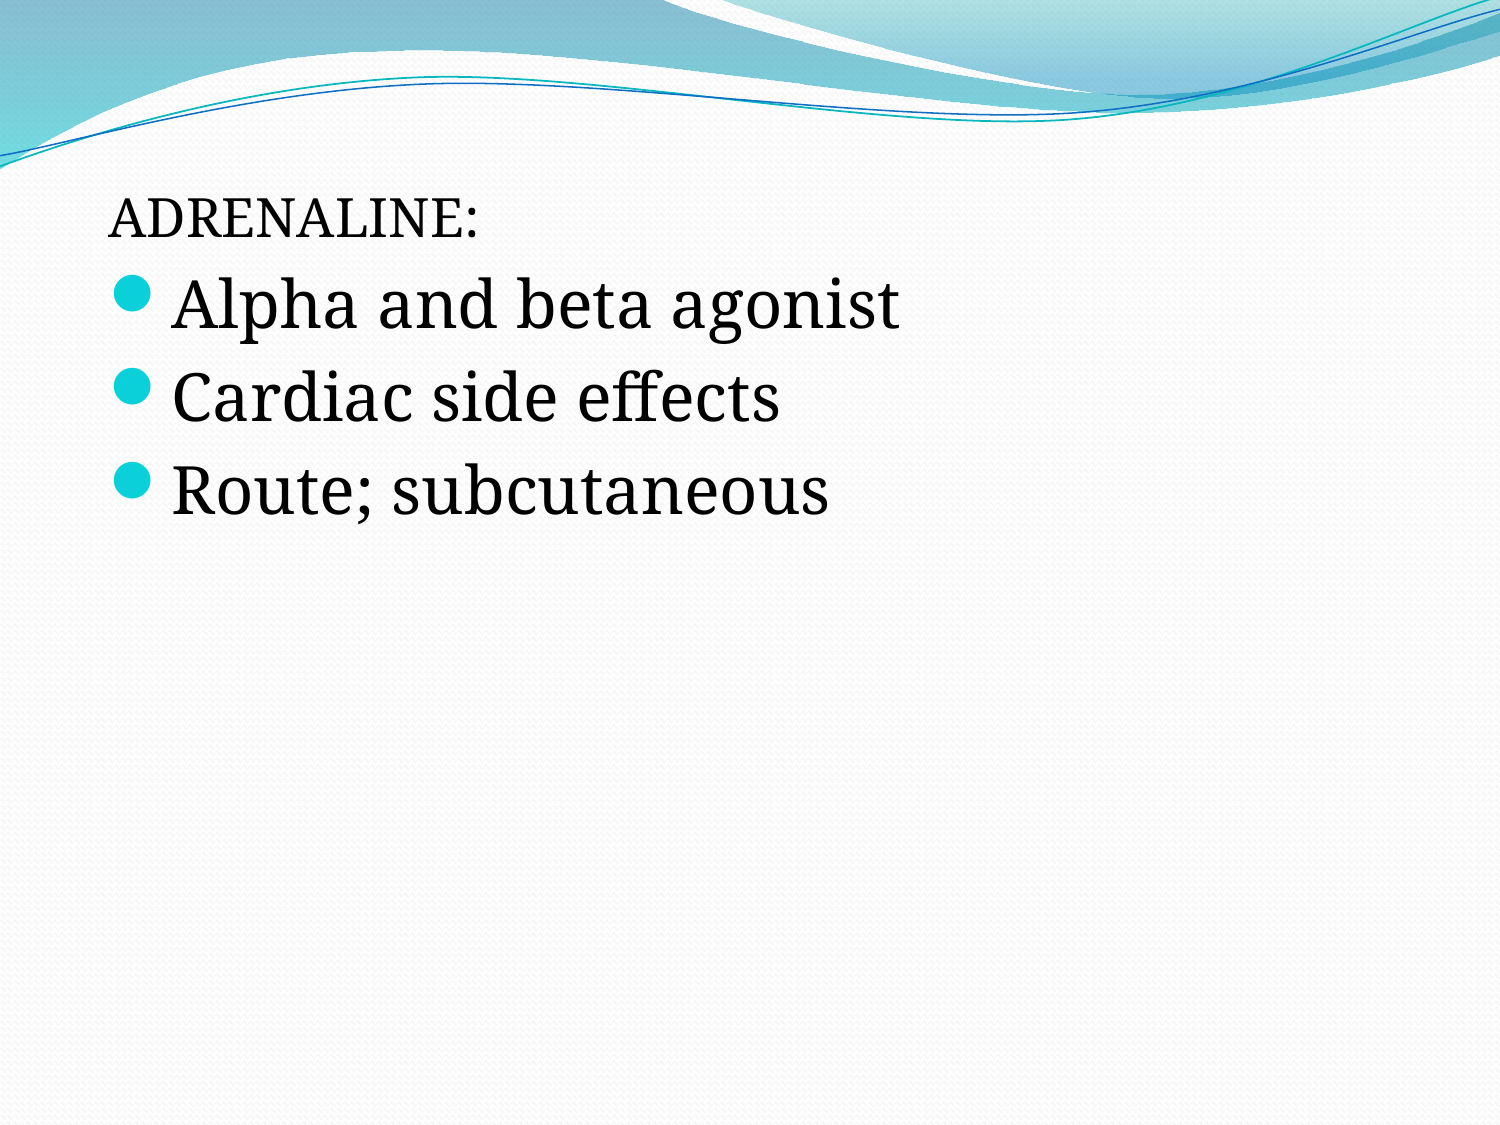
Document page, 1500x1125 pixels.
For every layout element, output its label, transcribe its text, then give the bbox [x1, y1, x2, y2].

list ADRENALINE: Alpha and beta agonist Cardiac side effects Route; subcutaneous [93, 175, 1425, 1038]
